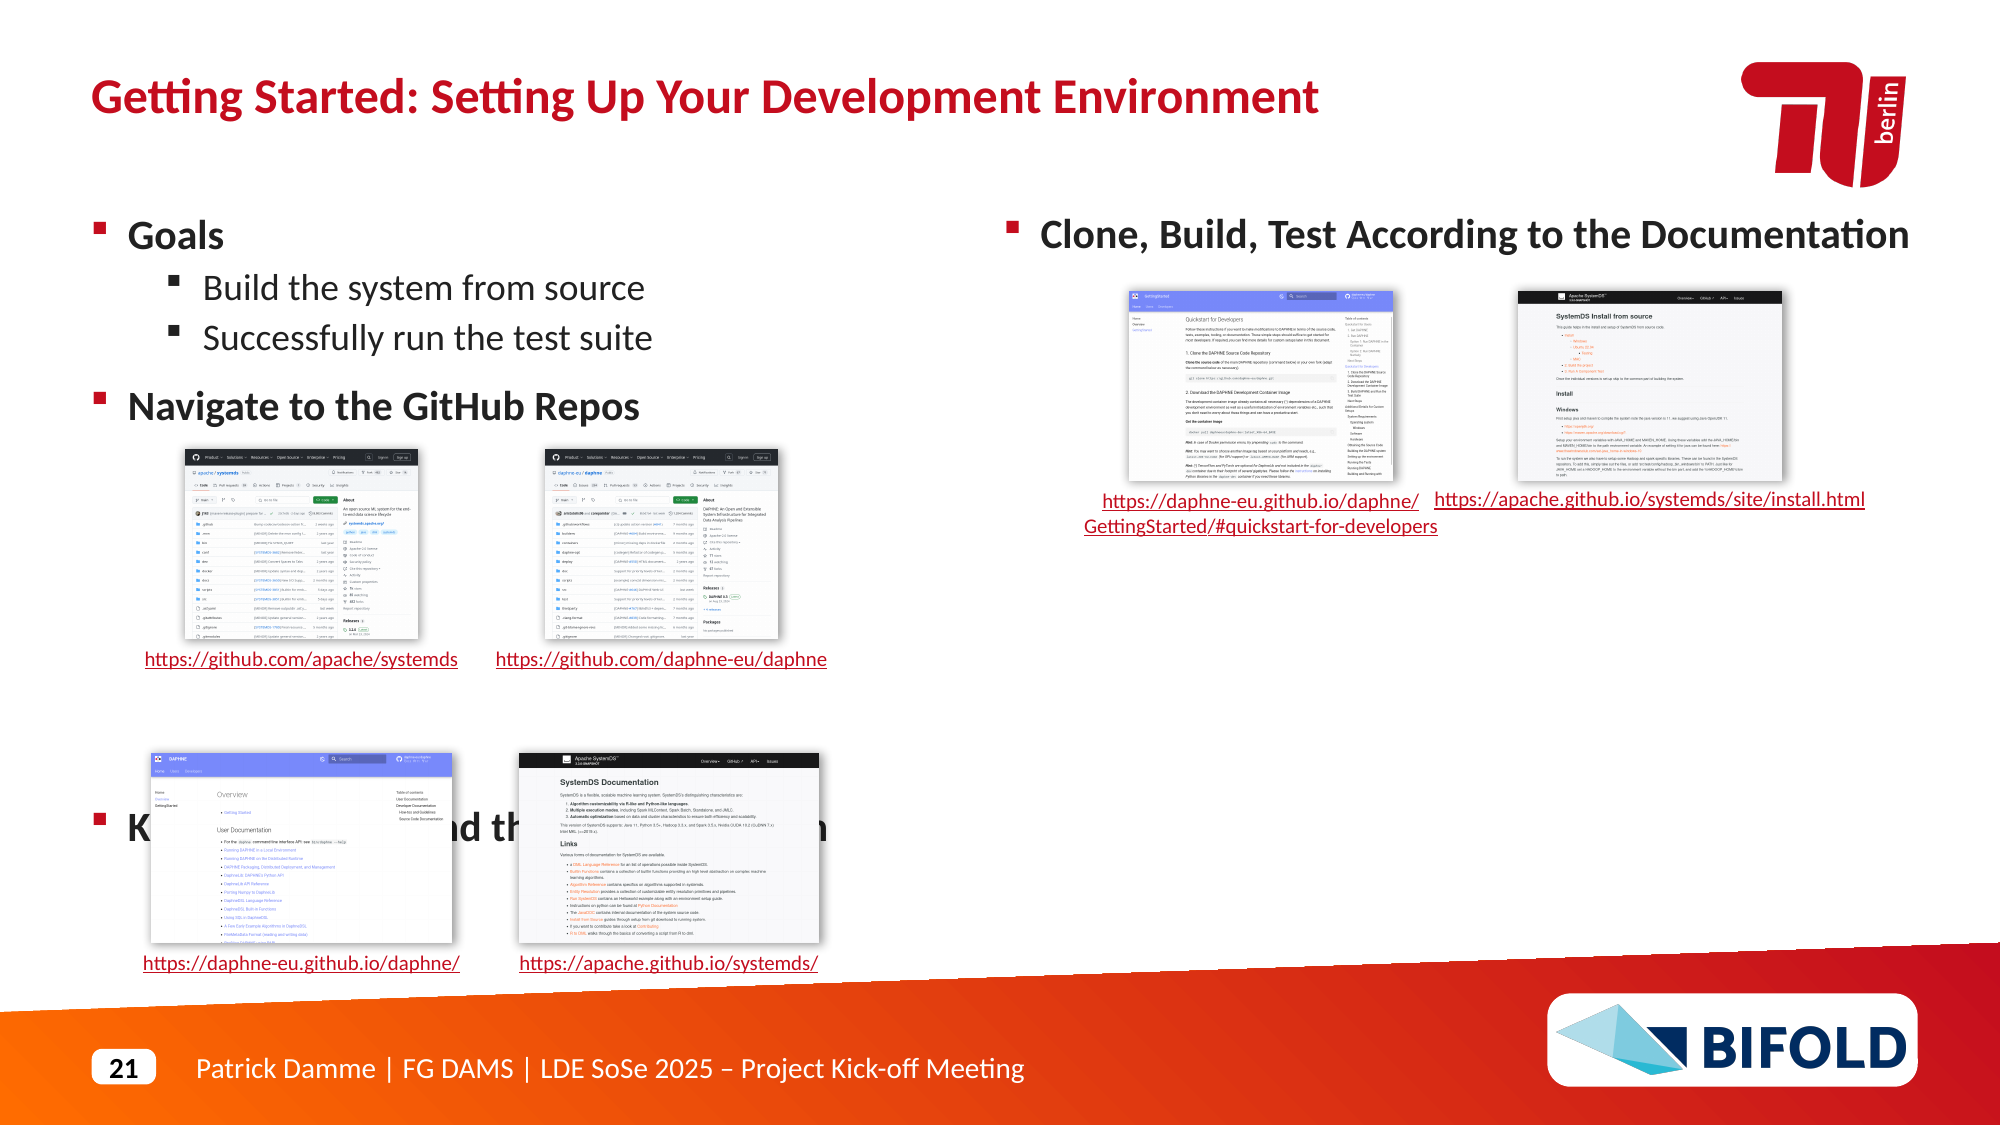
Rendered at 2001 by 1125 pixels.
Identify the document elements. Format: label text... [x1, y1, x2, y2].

picture [1129, 291, 1393, 481]
picture [519, 753, 819, 943]
picture [1556, 1004, 1906, 1075]
text_box https://github.com/daphne-eu/daphne [480, 638, 843, 678]
list Getting Started: Setting Up Your Development Environment [91, 65, 1455, 183]
picture [1518, 291, 1782, 481]
picture [1741, 62, 1906, 188]
list Clone, Build, Test According to the Documentation [1003, 207, 1913, 947]
picture [545, 449, 778, 639]
text_box https://apache.github.io/systemds/ site/install.html [1419, 478, 1881, 519]
list Goals Build the system from source Successfully run the test suite Navigate to the GitHub Repos Know Where to Find the Documentation [90, 208, 1000, 948]
text_box https://daphne-eu.github.io/daphne/ GettingStarted/#quickstart-for-developers [1063, 480, 1459, 546]
picture [185, 449, 418, 639]
text_box https://github.com/apache/systemds [129, 638, 473, 678]
picture [151, 753, 452, 943]
text_box https://daphne-eu.github.io/daphne/ [128, 942, 476, 982]
text_box https://apache.github.io/systemds/ [504, 942, 834, 982]
